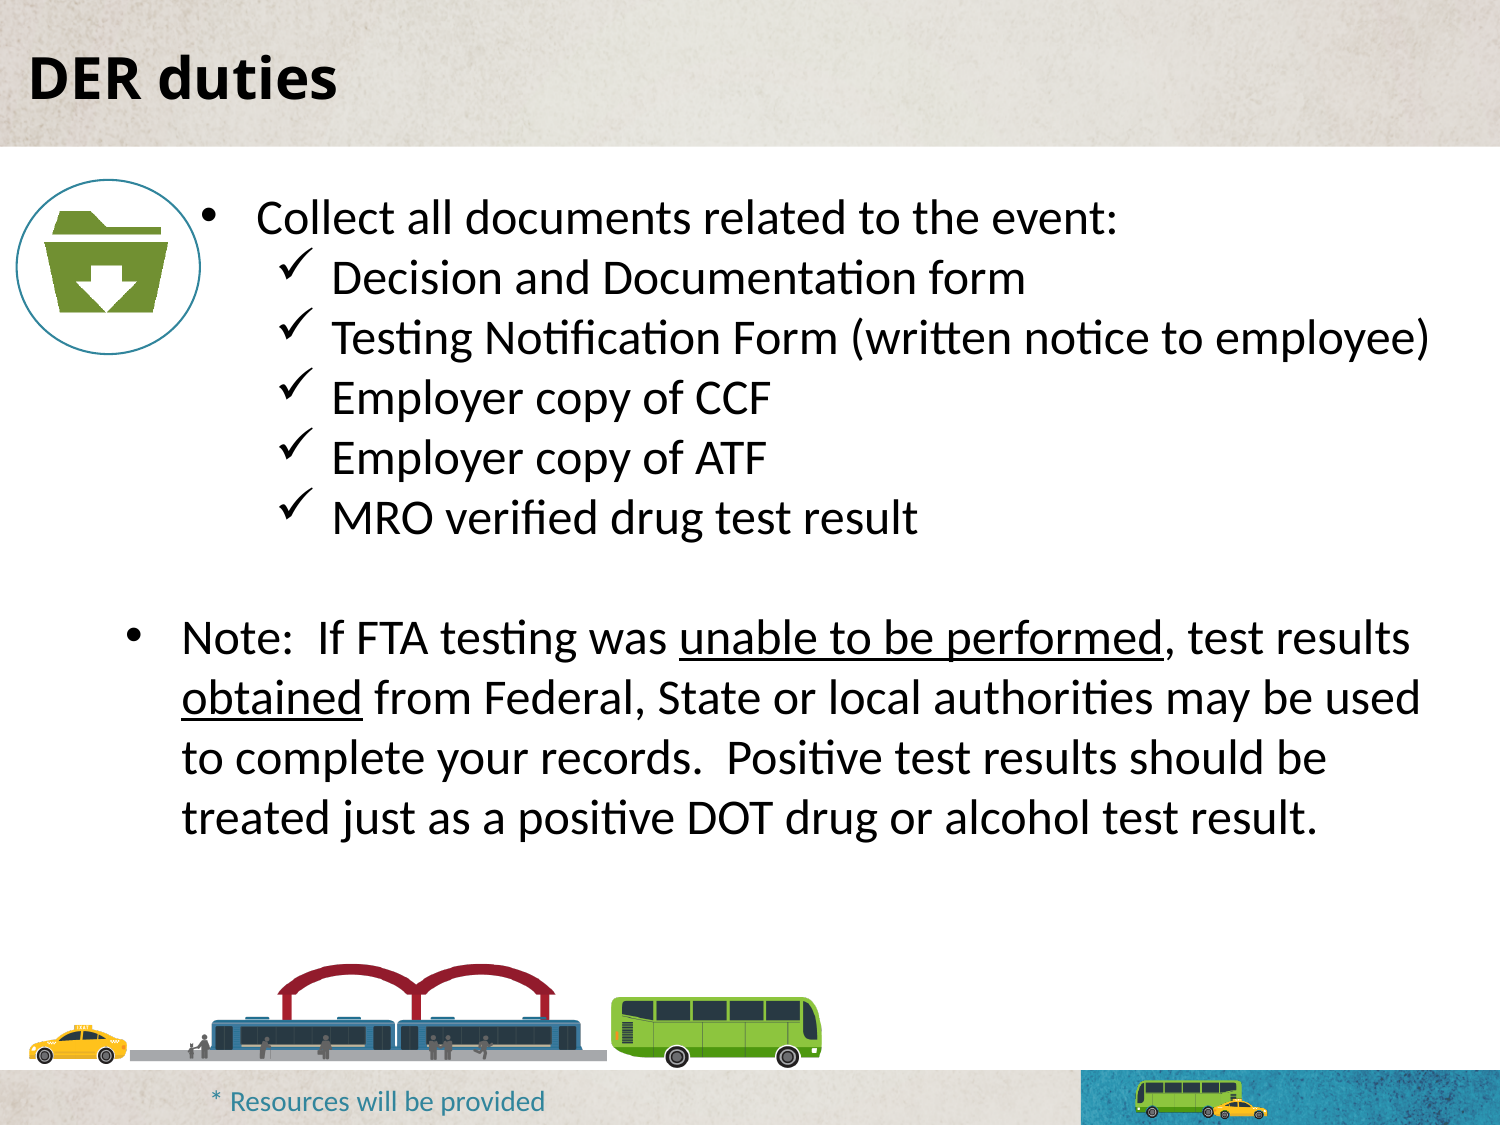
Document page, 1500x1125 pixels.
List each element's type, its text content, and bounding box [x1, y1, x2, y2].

text_box [15, 178, 201, 356]
picture [0, 952, 1500, 1125]
text_box Collect all documents related to the event: Decision and Documentation form Testing Notification Form (written notice to employee) Employer copy of CCF Employer copy of ATF MRO verified drug test result Note: If FTA testing was unable to be performed, test results obtained from Federal, State or local authorities may be used to complete your records. Positive test results should be treated just as a positive DOT drug or alcohol test result. [110, 177, 1465, 952]
picture [44, 199, 168, 324]
list DER duties [27, 49, 1470, 119]
picture [0, 0, 1500, 146]
text_box * Resources will be provided [194, 1074, 627, 1125]
